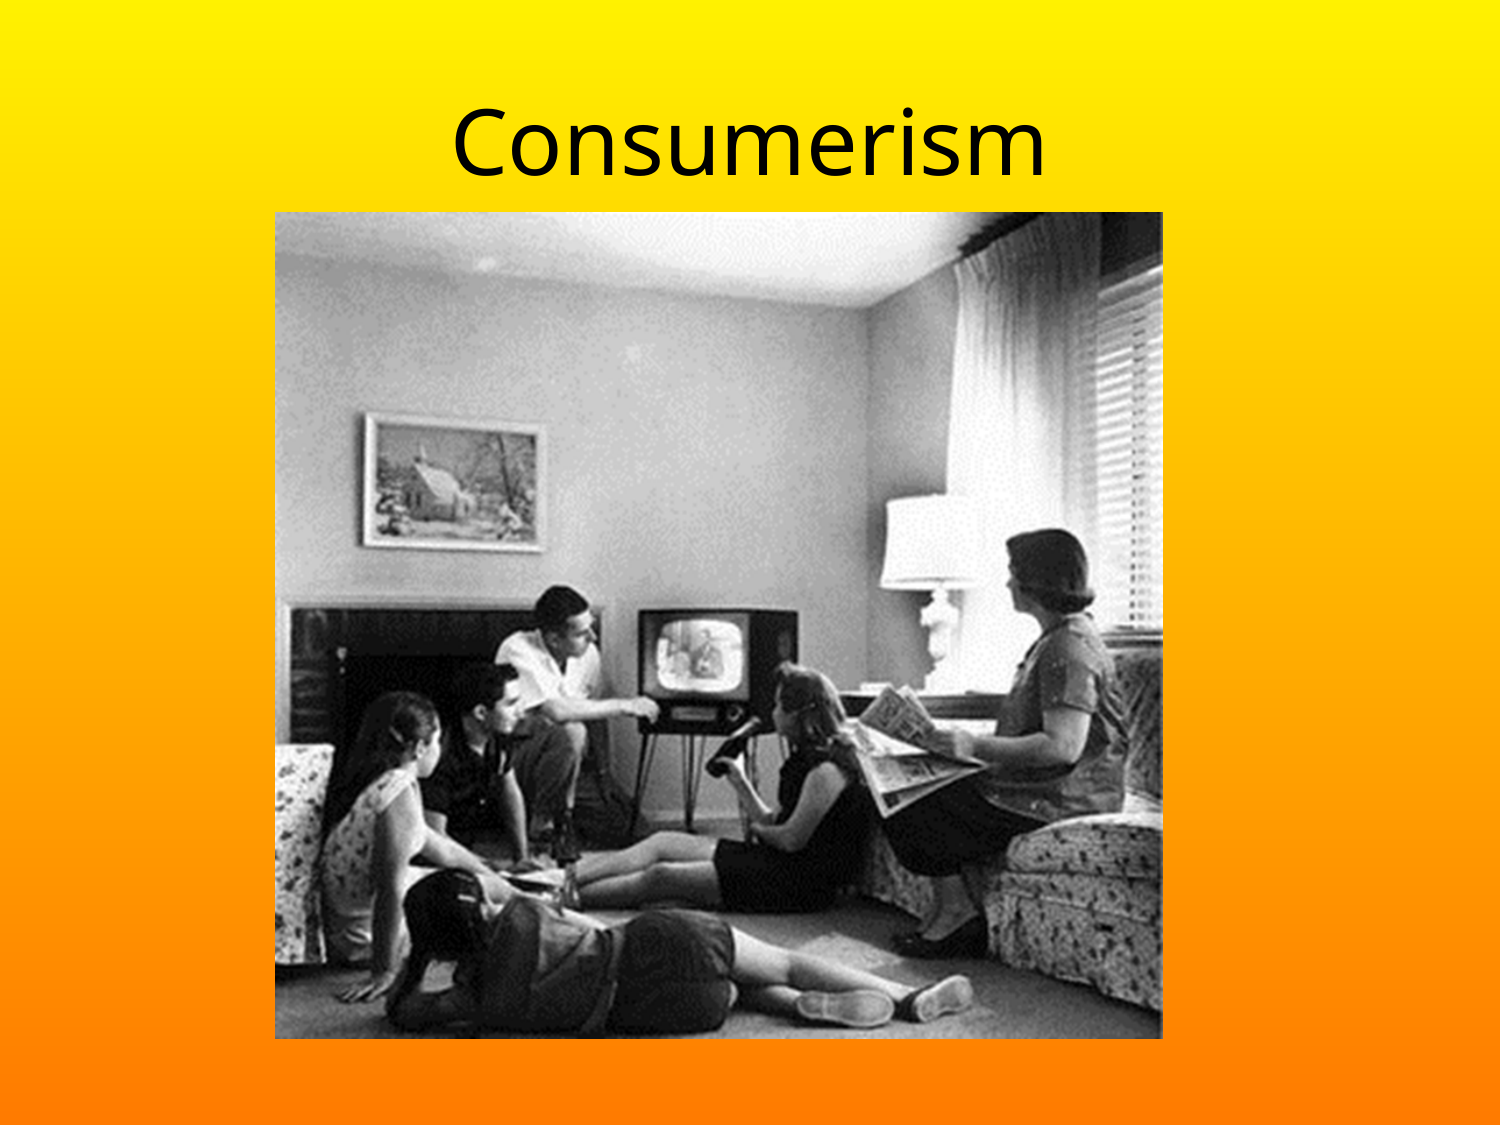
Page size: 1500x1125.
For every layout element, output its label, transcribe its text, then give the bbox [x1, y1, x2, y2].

picture [274, 212, 1163, 1039]
title Consumerism [75, 45, 1425, 233]
